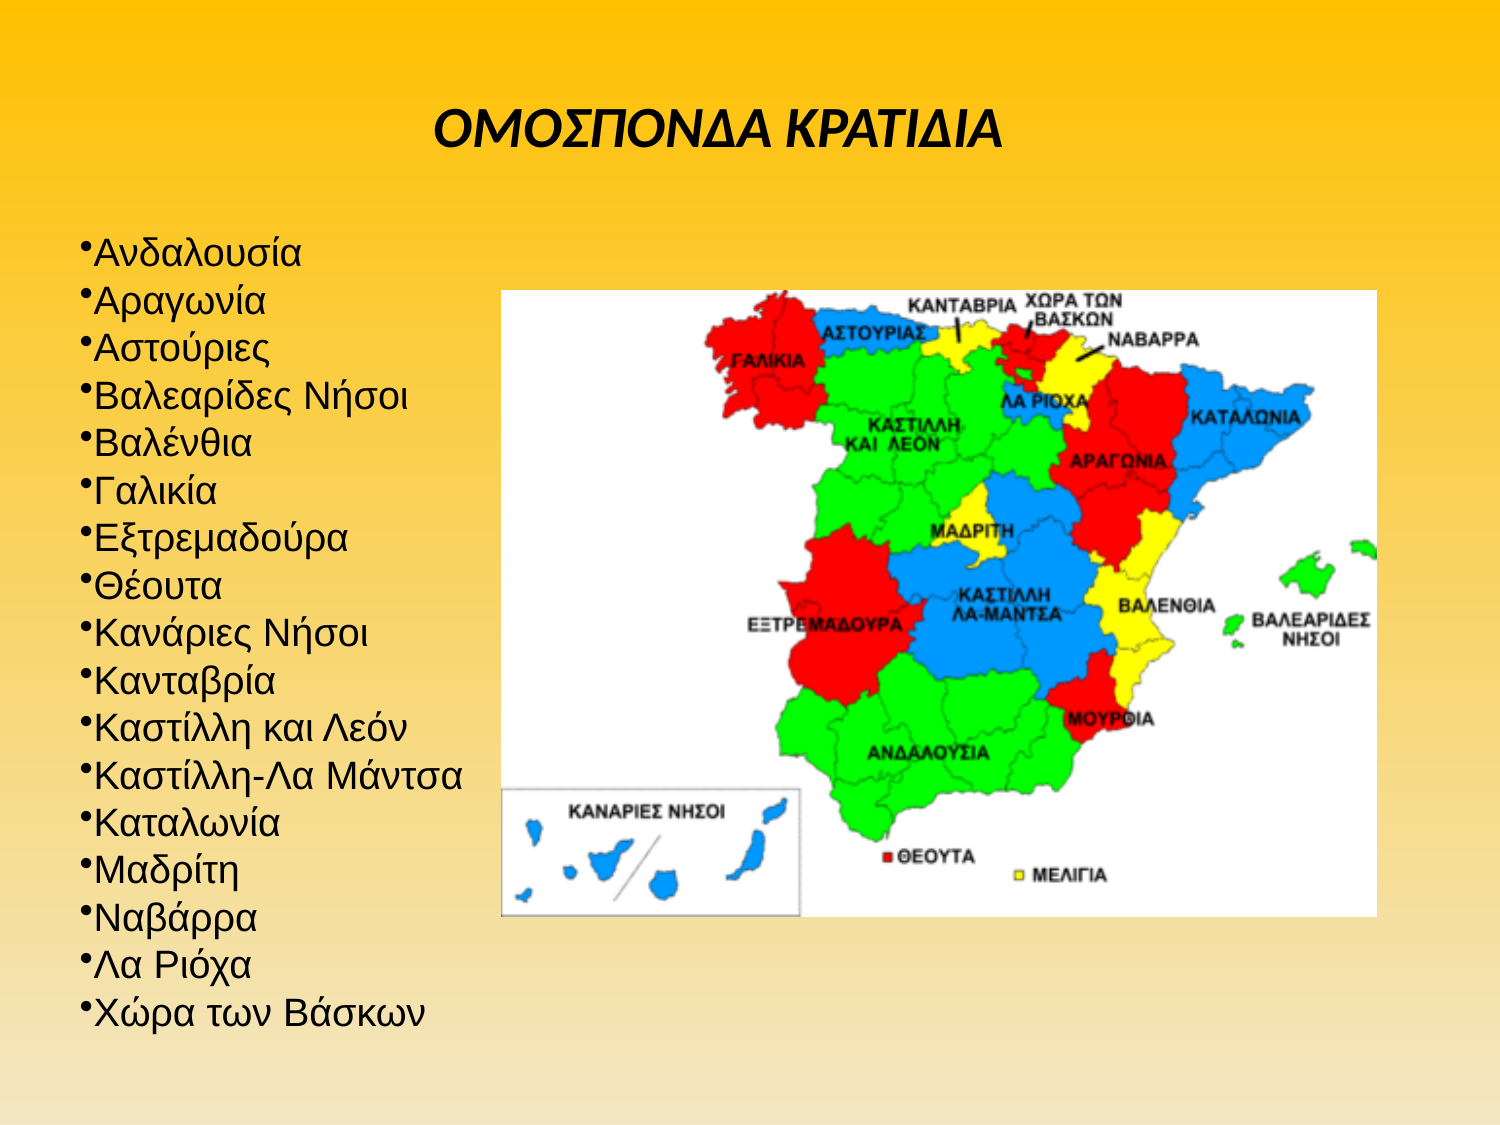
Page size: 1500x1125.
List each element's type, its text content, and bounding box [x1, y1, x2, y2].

text_box Ανδαλουσία Αραγωνία Αστούριες Βαλεαρίδες Νήσοι Βαλένθια Γαλικία Εξτρεμαδούρα Θέουτα Κανάριες Νήσοι Κανταβρία Καστίλλη και Λεόν Καστίλλη-Λα Μάντσα Καταλωνία Μαδρίτη Ναβάρρα Λα Ριόχα Χώρα των Βάσκων [64, 219, 1034, 1042]
picture [501, 290, 1377, 918]
text_box ΟΜΟΣΠΟΝΔΑ ΚΡΑΤΙΔΙΑ [222, 82, 1215, 167]
